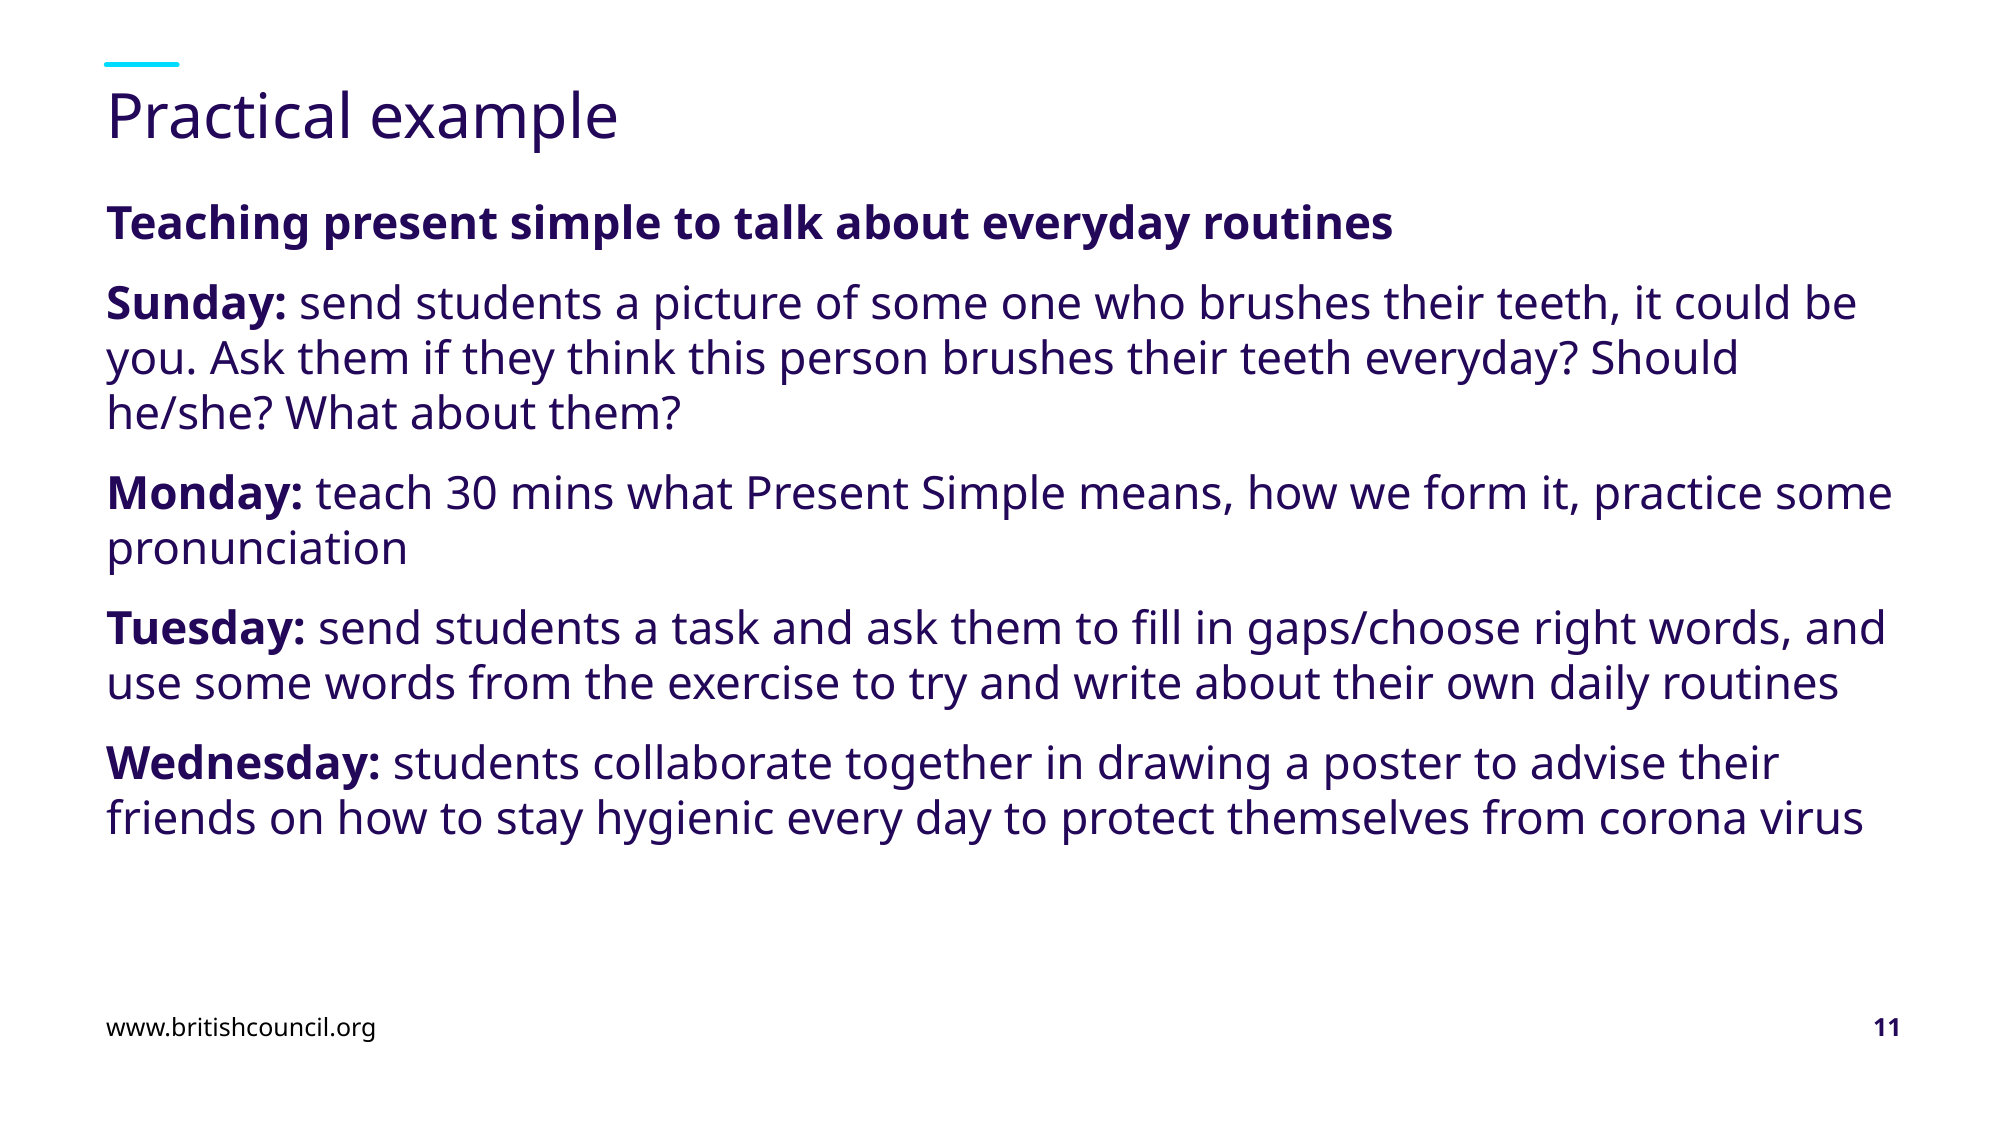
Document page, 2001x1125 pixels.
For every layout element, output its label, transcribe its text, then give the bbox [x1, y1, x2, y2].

title Practical example [106, 82, 1902, 193]
footer www.britishcouncil.org [106, 1011, 1819, 1042]
slide_number 11 [1818, 1015, 1902, 1046]
list Teaching present simple to talk about everyday routines Sunday: send students a picture of some one who brushes their teeth, it could be you. Ask them if they think this person brushes their teeth everyday? Should he/she? What about them? Monday: teach 30 mins what Present Simple means, how we form it, practice some pronunciation Tuesday: send students a task and ask them to fill in gaps/choose right words, and use some words from the exercise to try and write about their own daily routines Wednesday: students collaborate together in drawing a poster to advise their friends on how to stay hygienic every day to protect themselves from corona virus [106, 193, 1902, 932]
